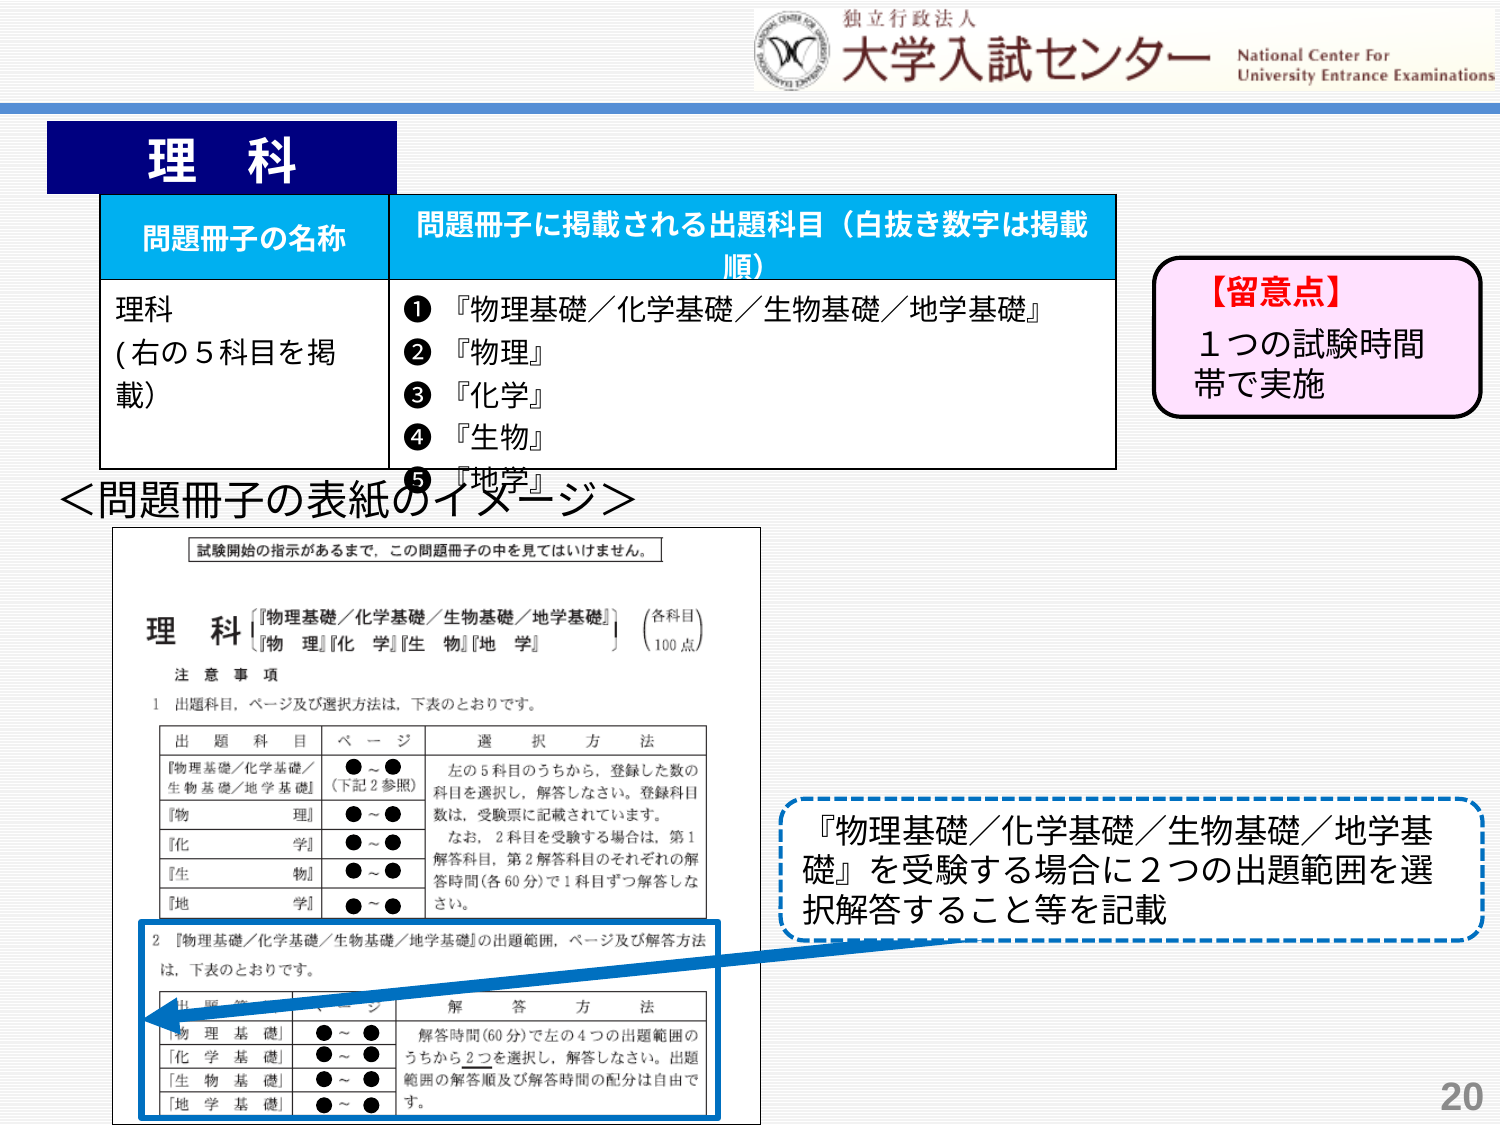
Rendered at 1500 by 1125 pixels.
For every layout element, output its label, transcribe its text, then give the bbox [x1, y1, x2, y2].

picture [754, 8, 1495, 91]
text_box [347, 864, 400, 877]
text_box ＜問題冊子の表紙のイメージ＞ [41, 461, 1294, 532]
text_box 『物理基礎／化学基礎／生物基礎／地学基礎』を受験する場合に２つの出題範囲を選択解答すること等を記載 [778, 796, 1485, 943]
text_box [347, 900, 400, 913]
table_header 問題冊子に掲載される出題科目（白抜き数字は掲載順） [390, 195, 1115, 279]
text_box 【留意点】 １つの試験時間帯で実施 [1151, 255, 1483, 419]
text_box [347, 836, 400, 849]
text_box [317, 1072, 378, 1086]
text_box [347, 760, 400, 773]
table_header 問題冊子の名称 [101, 195, 388, 279]
slide_number 20 [1149, 1064, 1500, 1125]
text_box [347, 807, 400, 821]
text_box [317, 1048, 378, 1061]
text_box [317, 1026, 378, 1040]
picture [111, 526, 761, 1125]
table_cell 理科 (右の５科目を掲載） [101, 280, 388, 461]
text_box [717, 928, 1040, 1021]
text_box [317, 1099, 378, 1112]
table_cell ❶『物理基礎／化学基礎／生物基礎／地学基礎』 ❷『物理』 ❸『化学』 ❹『生物』 ❺『地学』 [390, 280, 1115, 461]
text_box 理 科 。 [32, 109, 413, 197]
